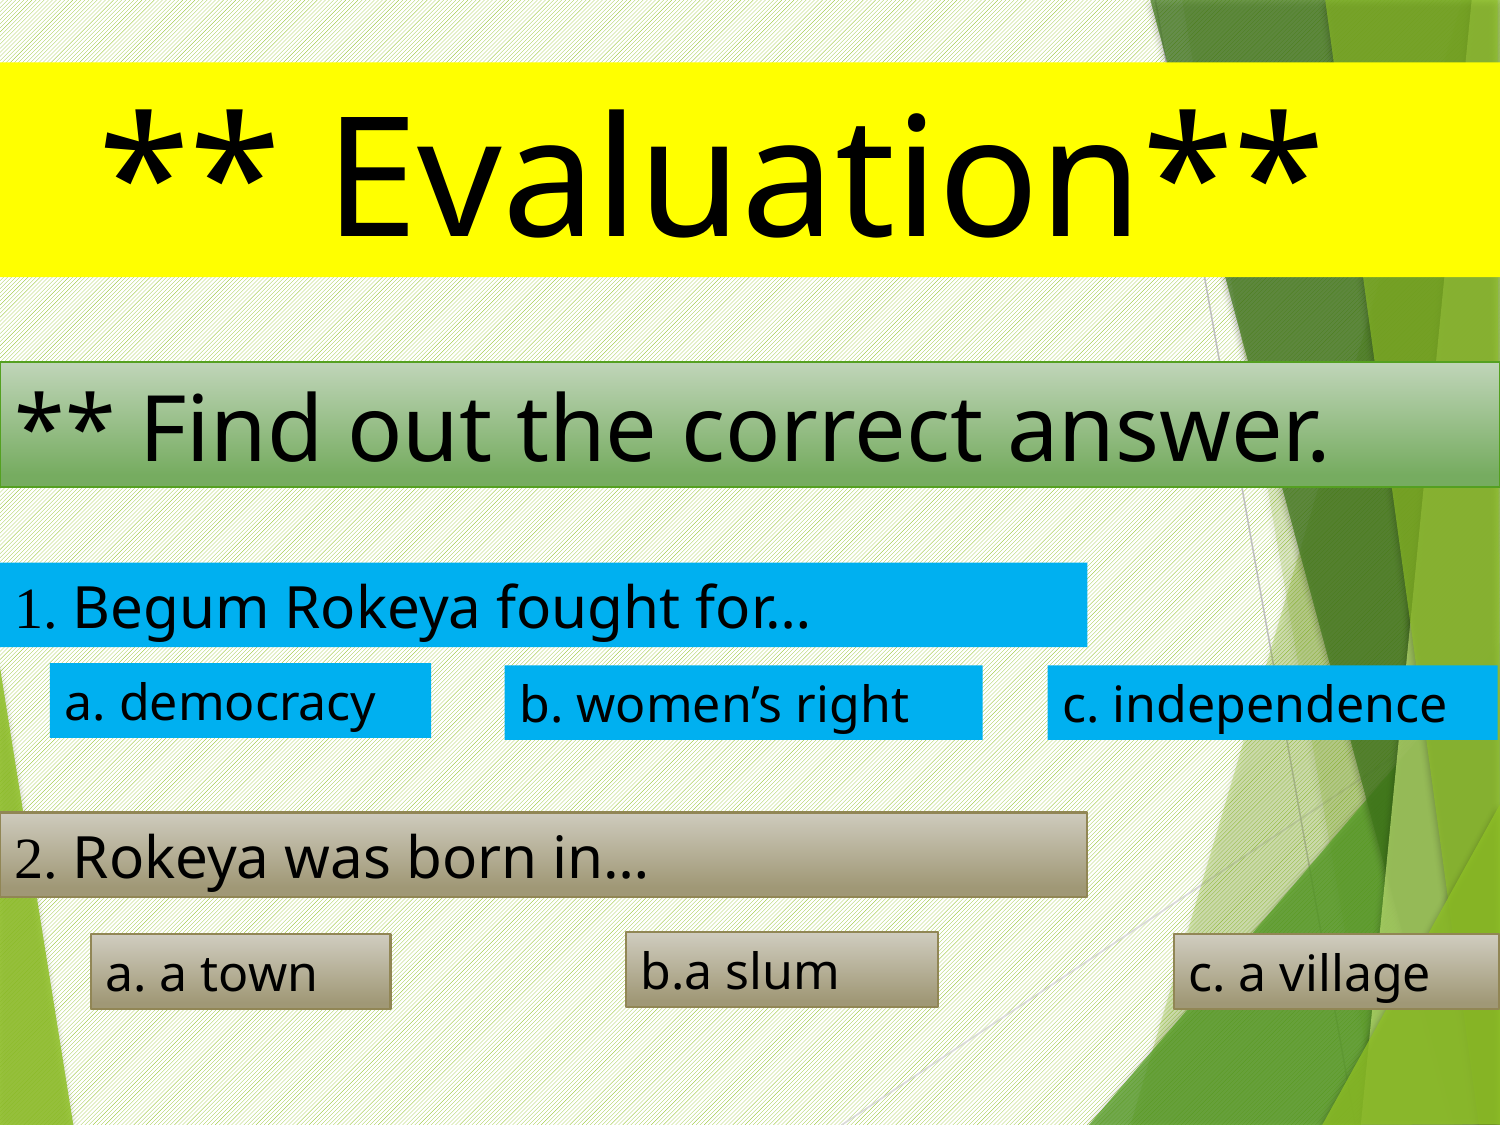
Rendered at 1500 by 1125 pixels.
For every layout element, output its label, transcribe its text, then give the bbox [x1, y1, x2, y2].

text_box c. independence [1047, 665, 1498, 740]
text_box ** Evaluation** [0, 62, 1500, 278]
text_box a. a town [90, 933, 392, 1010]
text_box 1. Begum Rokeya fought for… [0, 562, 1088, 648]
text_box ** Find out the correct answer. [0, 361, 1500, 488]
text_box 2. Rokeya was born in… [0, 811, 1088, 898]
text_box a. democracy [49, 663, 432, 738]
text_box b.a slum [625, 931, 939, 1008]
text_box c. a village [1173, 933, 1500, 1010]
text_box b. women’s right [504, 665, 983, 740]
